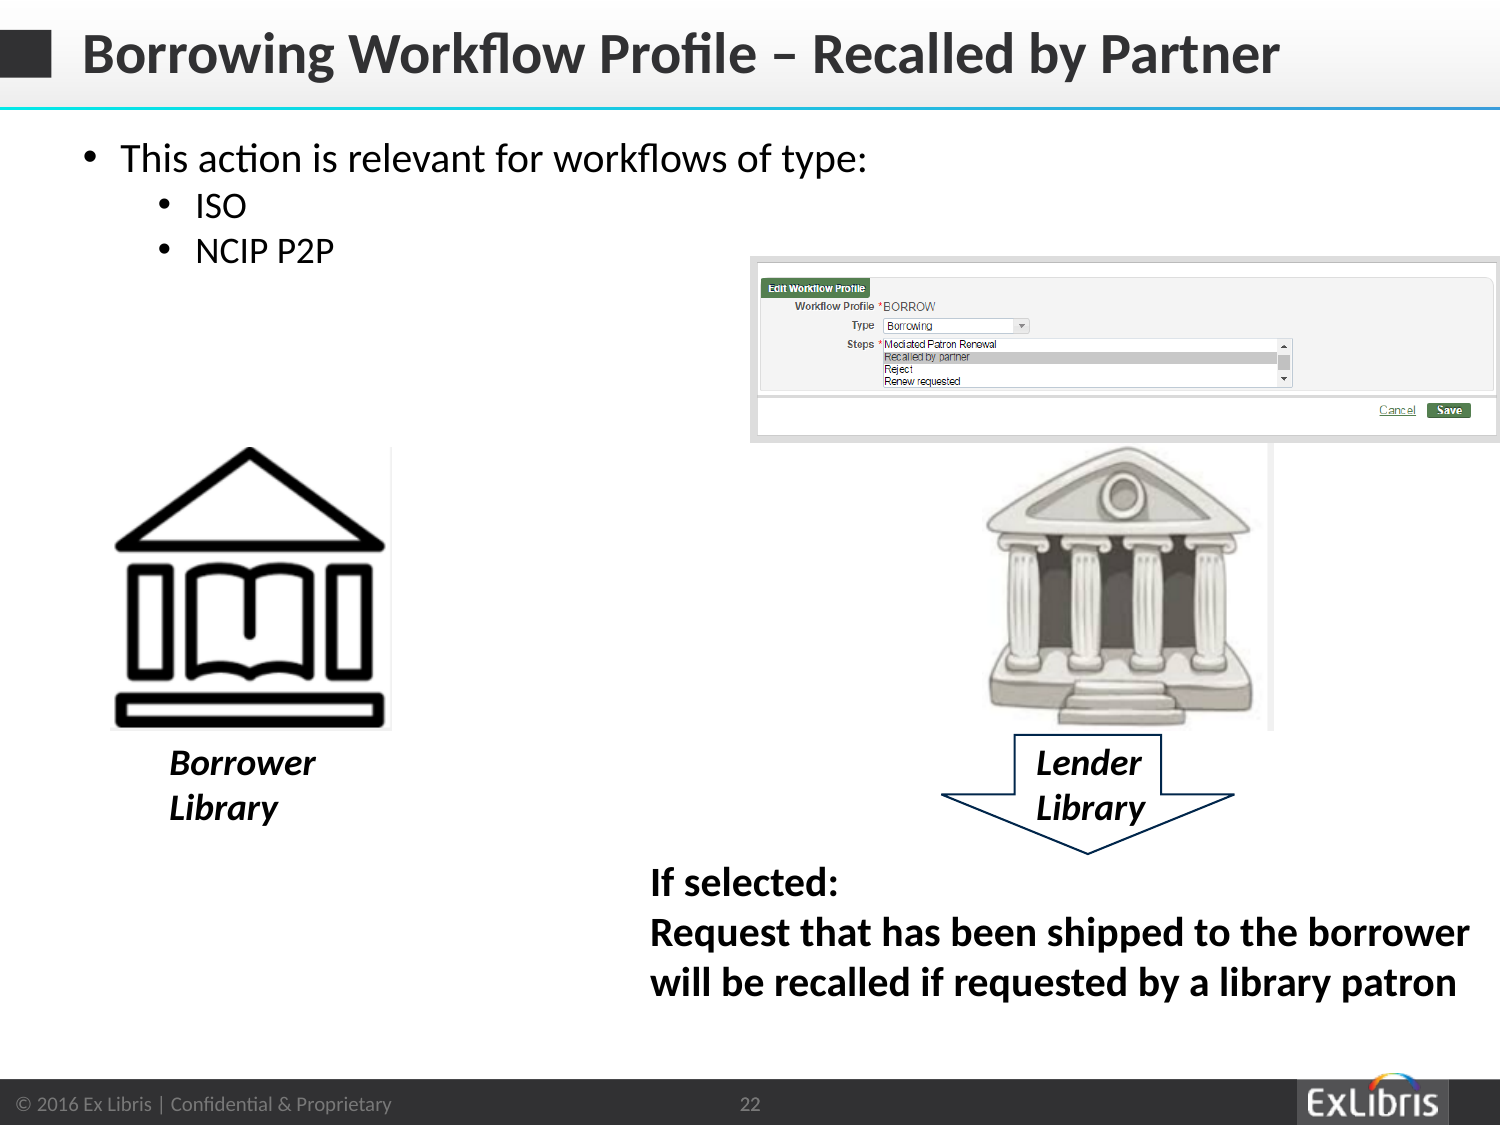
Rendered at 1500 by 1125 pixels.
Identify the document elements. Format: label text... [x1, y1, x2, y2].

list This action is relevant for workflows of type: ISO NCIP P2P [67, 123, 1427, 390]
picture [750, 256, 1500, 731]
text_box 22 [662, 1073, 838, 1125]
text_box Lender Library [1021, 731, 1235, 793]
picture [1308, 1073, 1438, 1122]
text_box [940, 733, 1235, 856]
text_box If selected: Request that has been shipped to the borrower will be recalled if requested by a library patron [635, 847, 1500, 1013]
text_box Lender Library [1138, 796, 1235, 836]
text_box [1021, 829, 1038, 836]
picture [110, 447, 392, 731]
text_box Borrower Library [154, 731, 368, 836]
text_box Borrowing Workflow Profile – Recalled by Partner [67, 3, 1427, 107]
